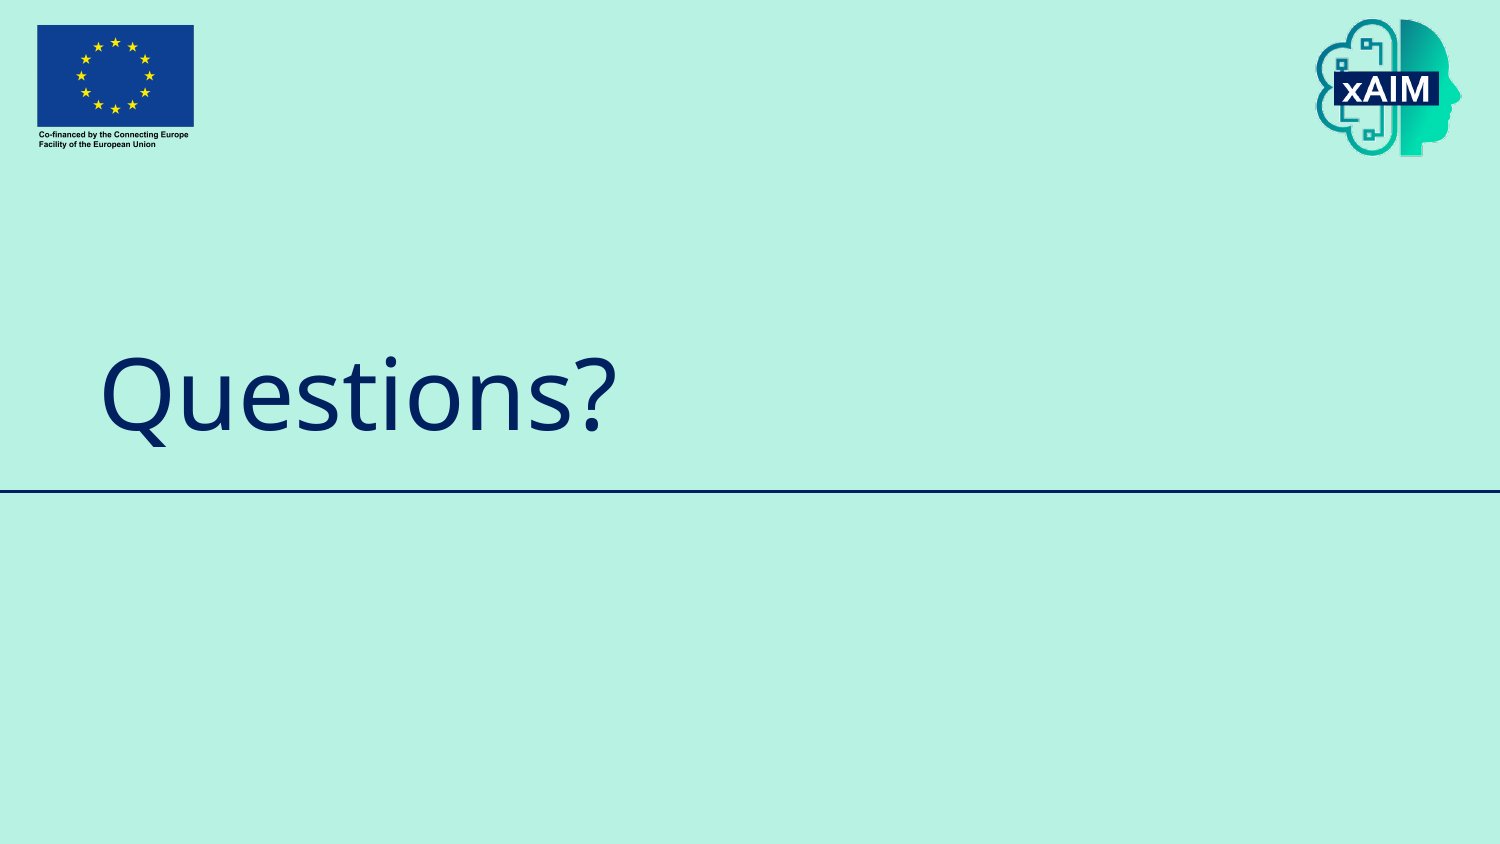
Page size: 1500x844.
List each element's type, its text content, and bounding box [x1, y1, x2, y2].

picture [34, 22, 197, 151]
picture [1313, 14, 1466, 160]
title Questions? [83, 206, 1417, 467]
